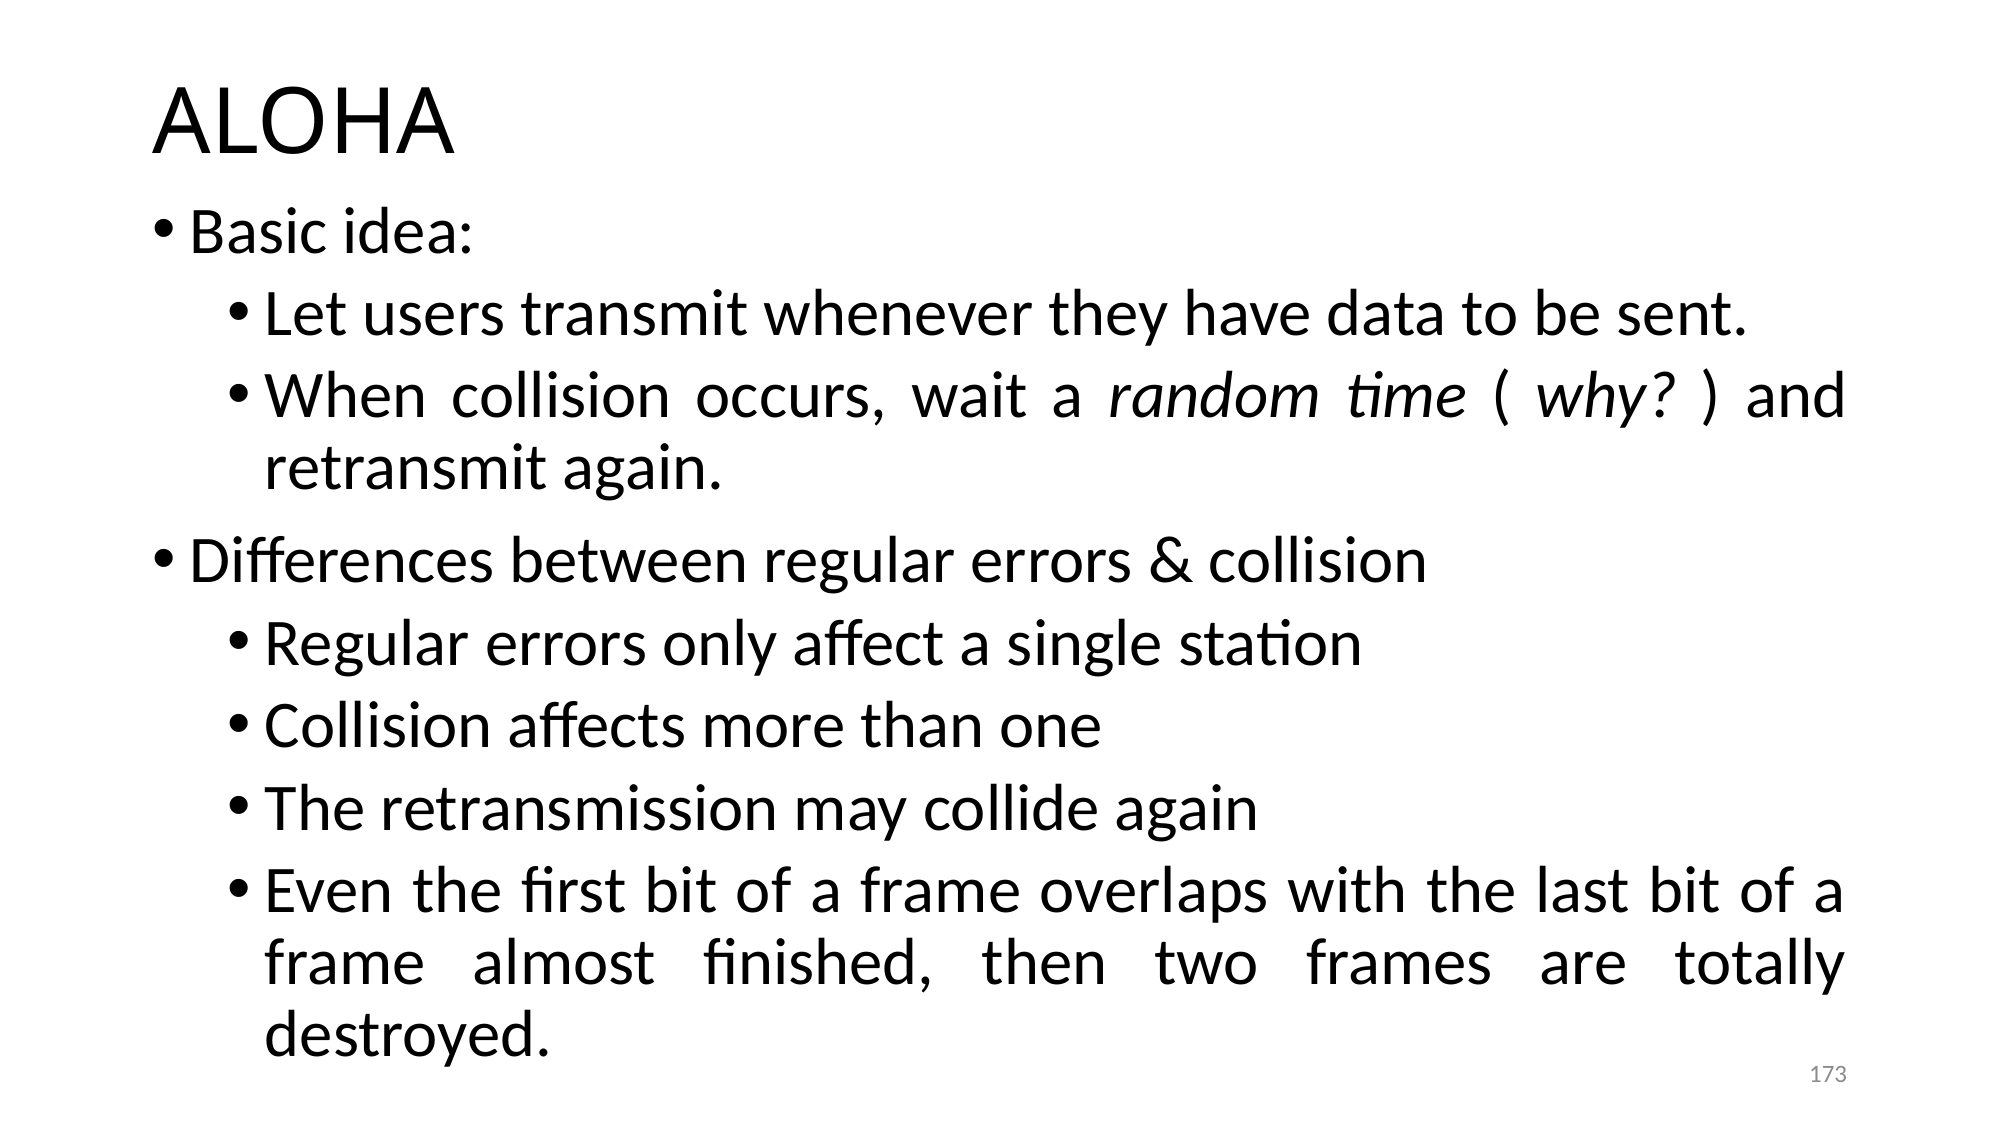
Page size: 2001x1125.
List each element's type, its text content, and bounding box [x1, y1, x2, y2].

list Basic idea: Let users transmit whenever they have data to be sent. When collision occurs, wait a random time ( why? ) and retransmit again. Differences between regular errors & collision Regular errors only affect a single station Collision affects more than one The retransmission may collide again Even the first bit of a frame overlaps with the last bit of a frame almost finished, then two frames are totally destroyed. [137, 187, 1863, 1103]
title ALOHA [137, 59, 1863, 187]
slide_number 173 [1412, 1042, 1863, 1103]
